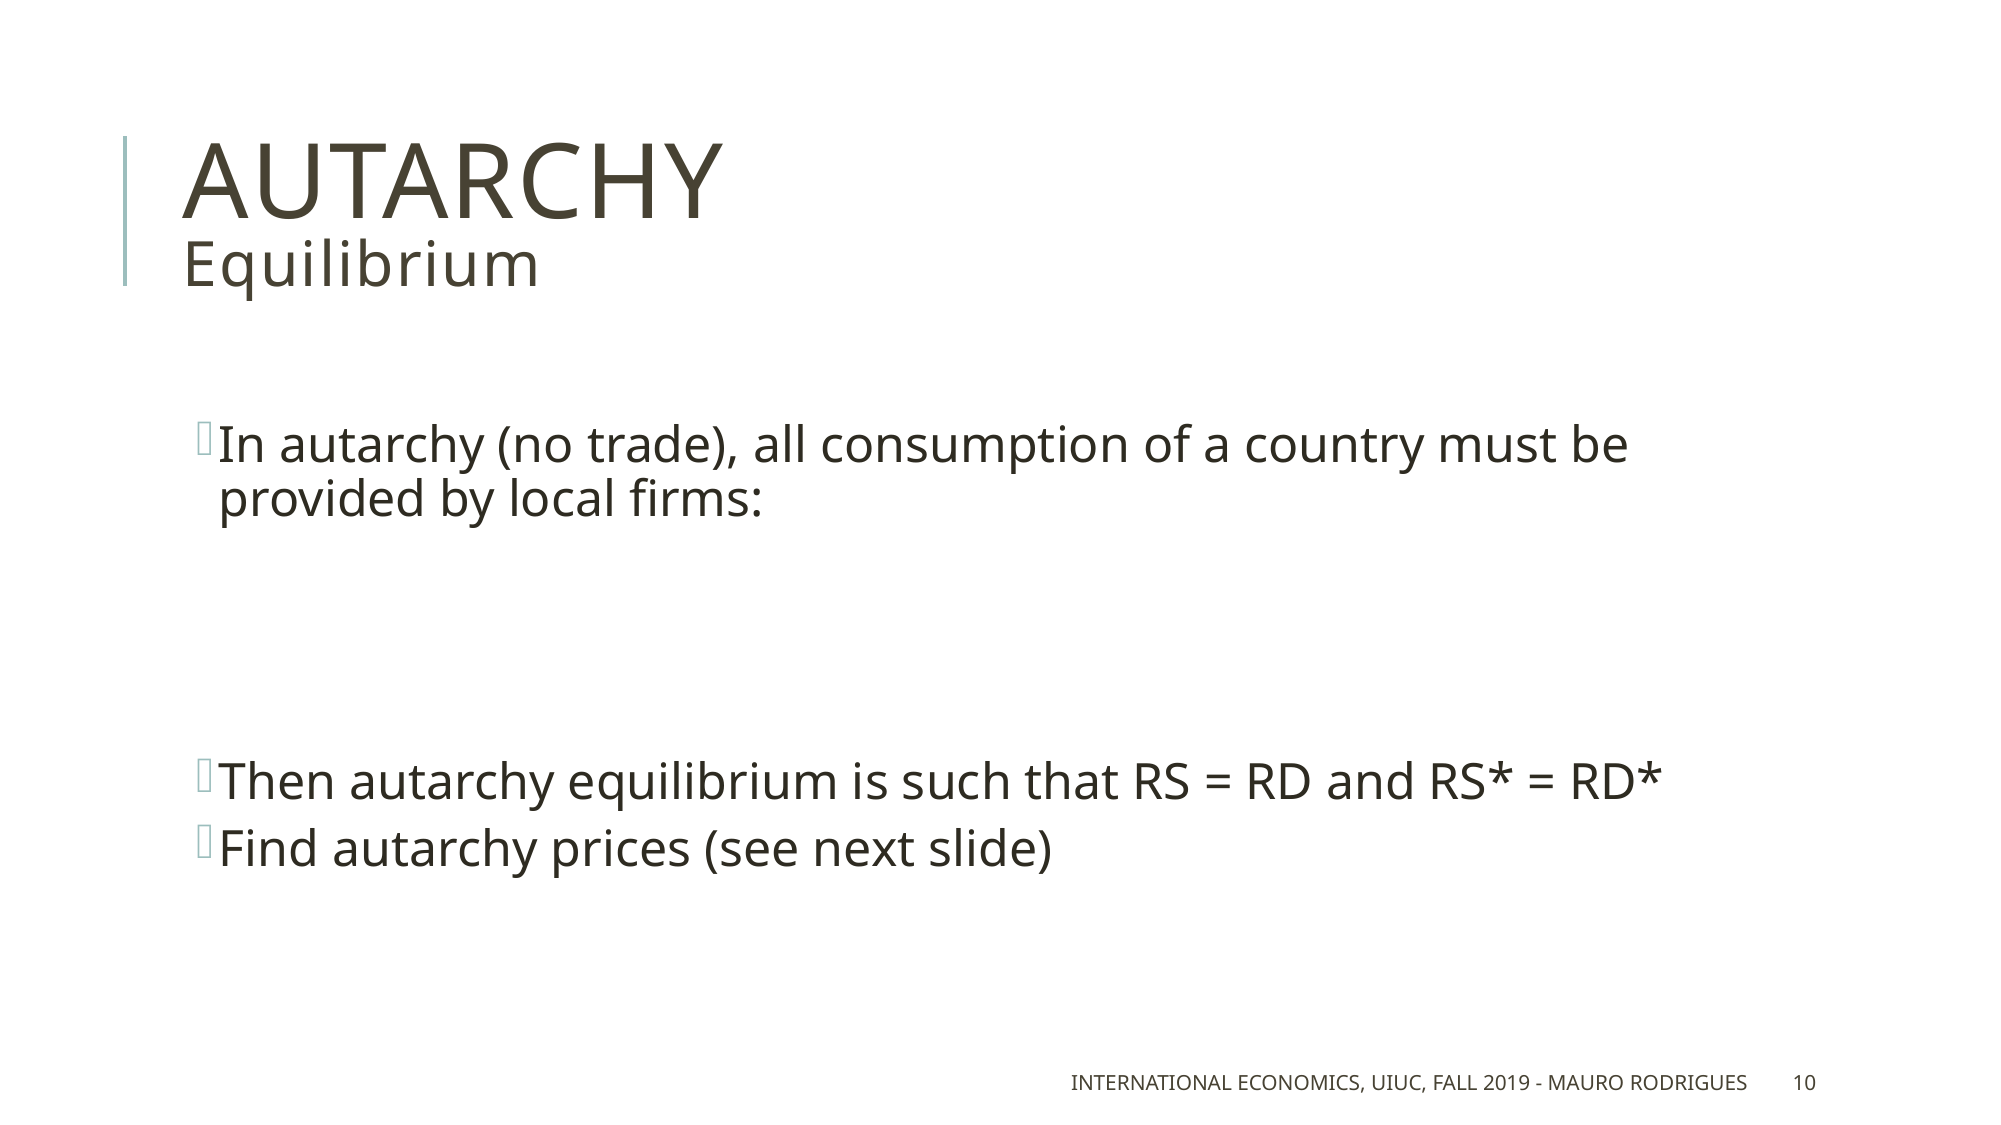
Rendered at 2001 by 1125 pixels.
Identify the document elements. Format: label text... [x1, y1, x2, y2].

title autarchy Equilibrium [168, 96, 1763, 342]
slide_number 10 [1777, 1061, 1938, 1107]
footer International Economics, UIUC, Fall 2019 - Mauro Rodrigues [794, 1061, 1763, 1107]
